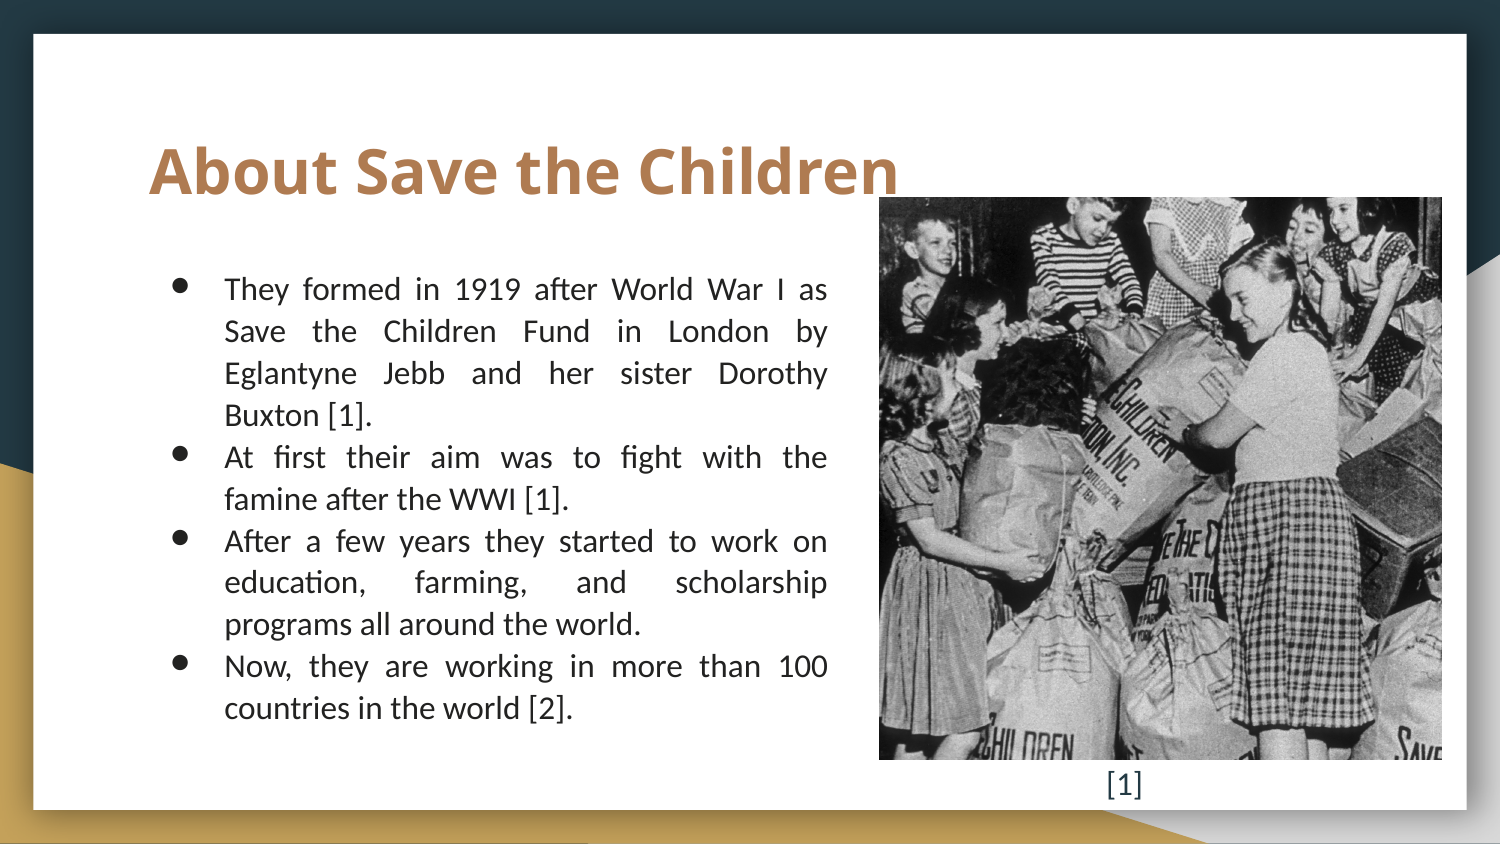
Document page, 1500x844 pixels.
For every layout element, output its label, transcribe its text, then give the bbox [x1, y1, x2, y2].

title About Save the Children [134, 116, 1366, 274]
picture [878, 197, 1442, 760]
list They formed in 1919 after World War I as Save the Children Fund in London by Eglantyne Jebb and her sister Dorothy Buxton [1]. At first their aim was to fight with the famine after the WWI [1]. After a few years they started to work on education, farming, and scholarship programs all around the world. Now, they are working in more than 100 countries in the world [2]. [134, 250, 844, 684]
text_box [1] [982, 768, 1267, 785]
